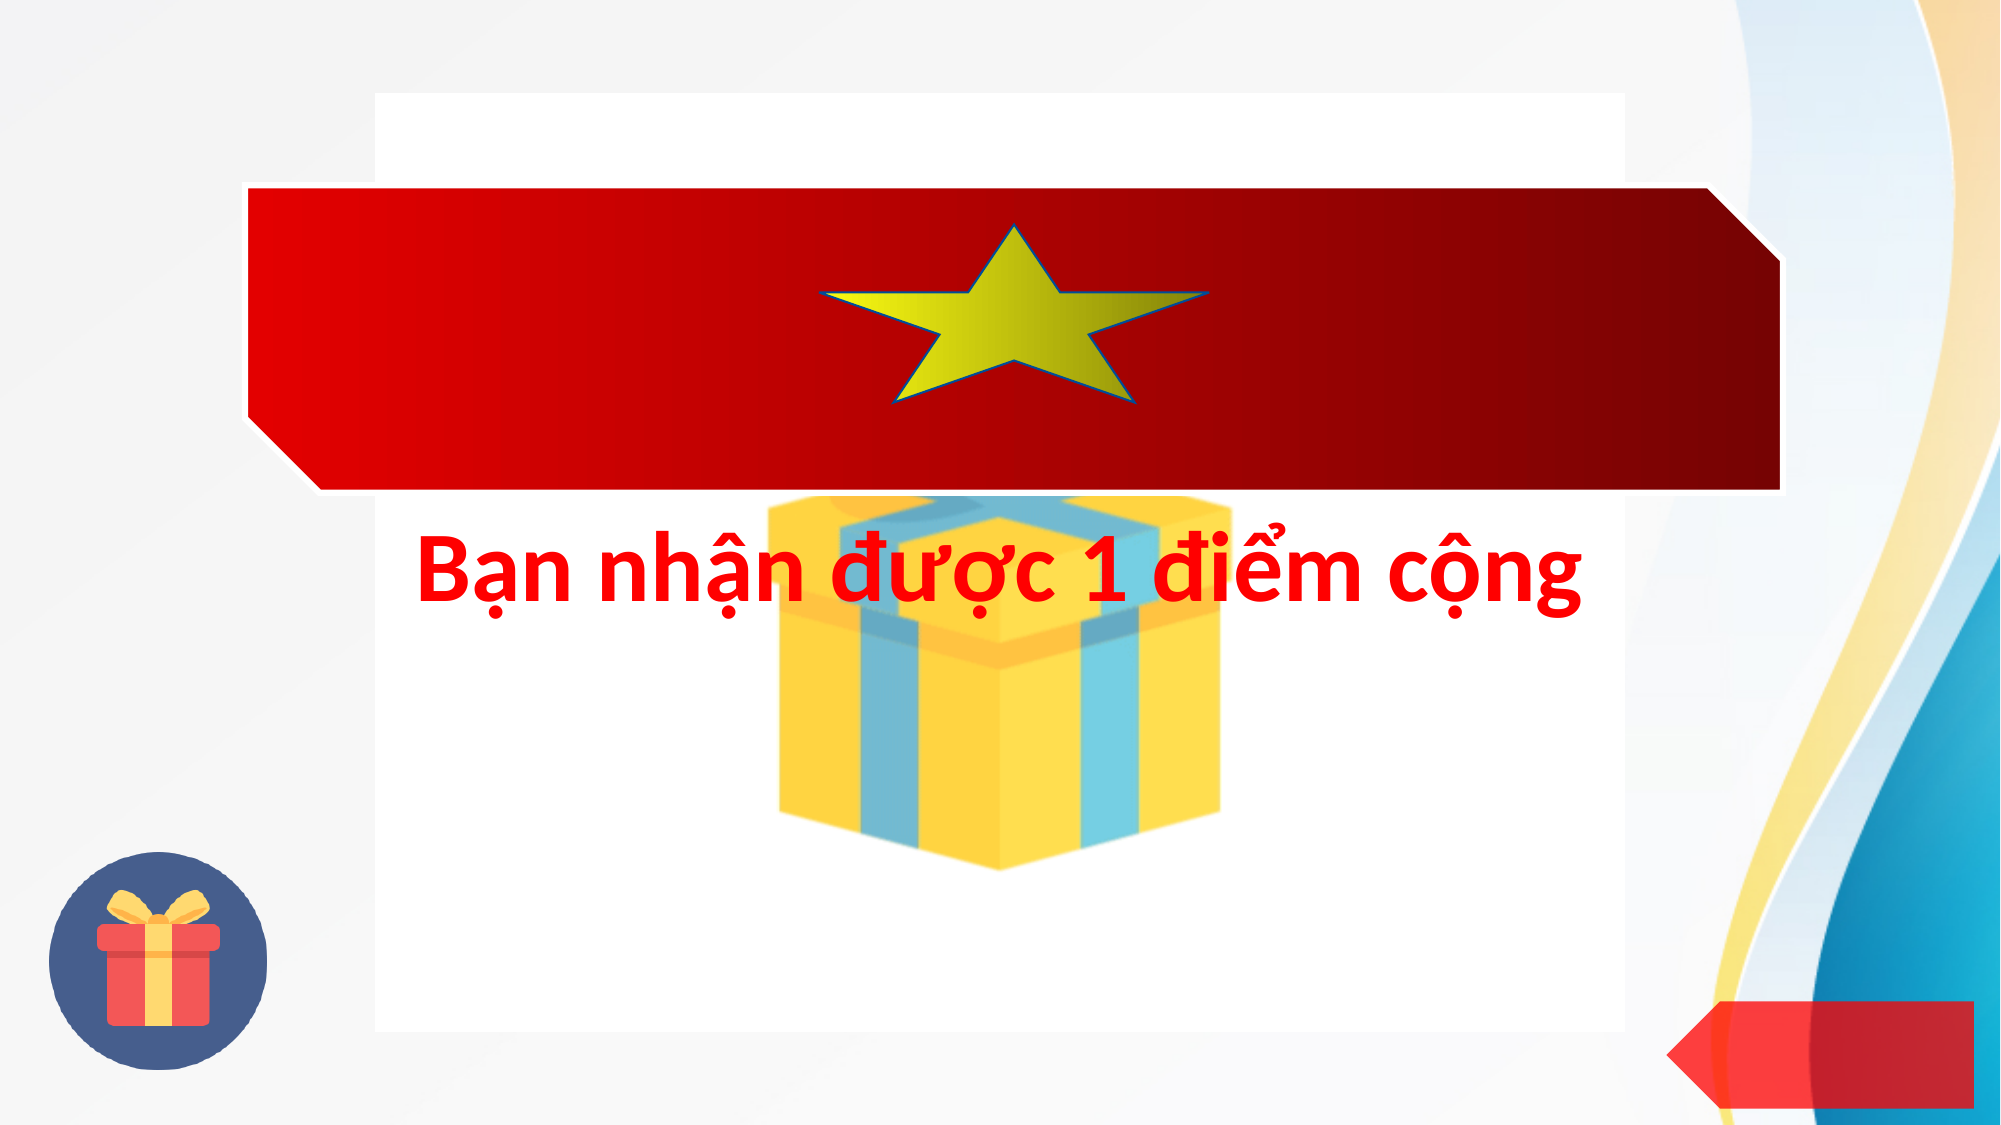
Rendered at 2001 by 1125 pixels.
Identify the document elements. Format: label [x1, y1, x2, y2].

picture [0, 0, 2001, 1125]
text_box [1664, 1000, 1975, 1110]
text_box [1625, 184, 1785, 494]
text_box [243, 184, 374, 494]
